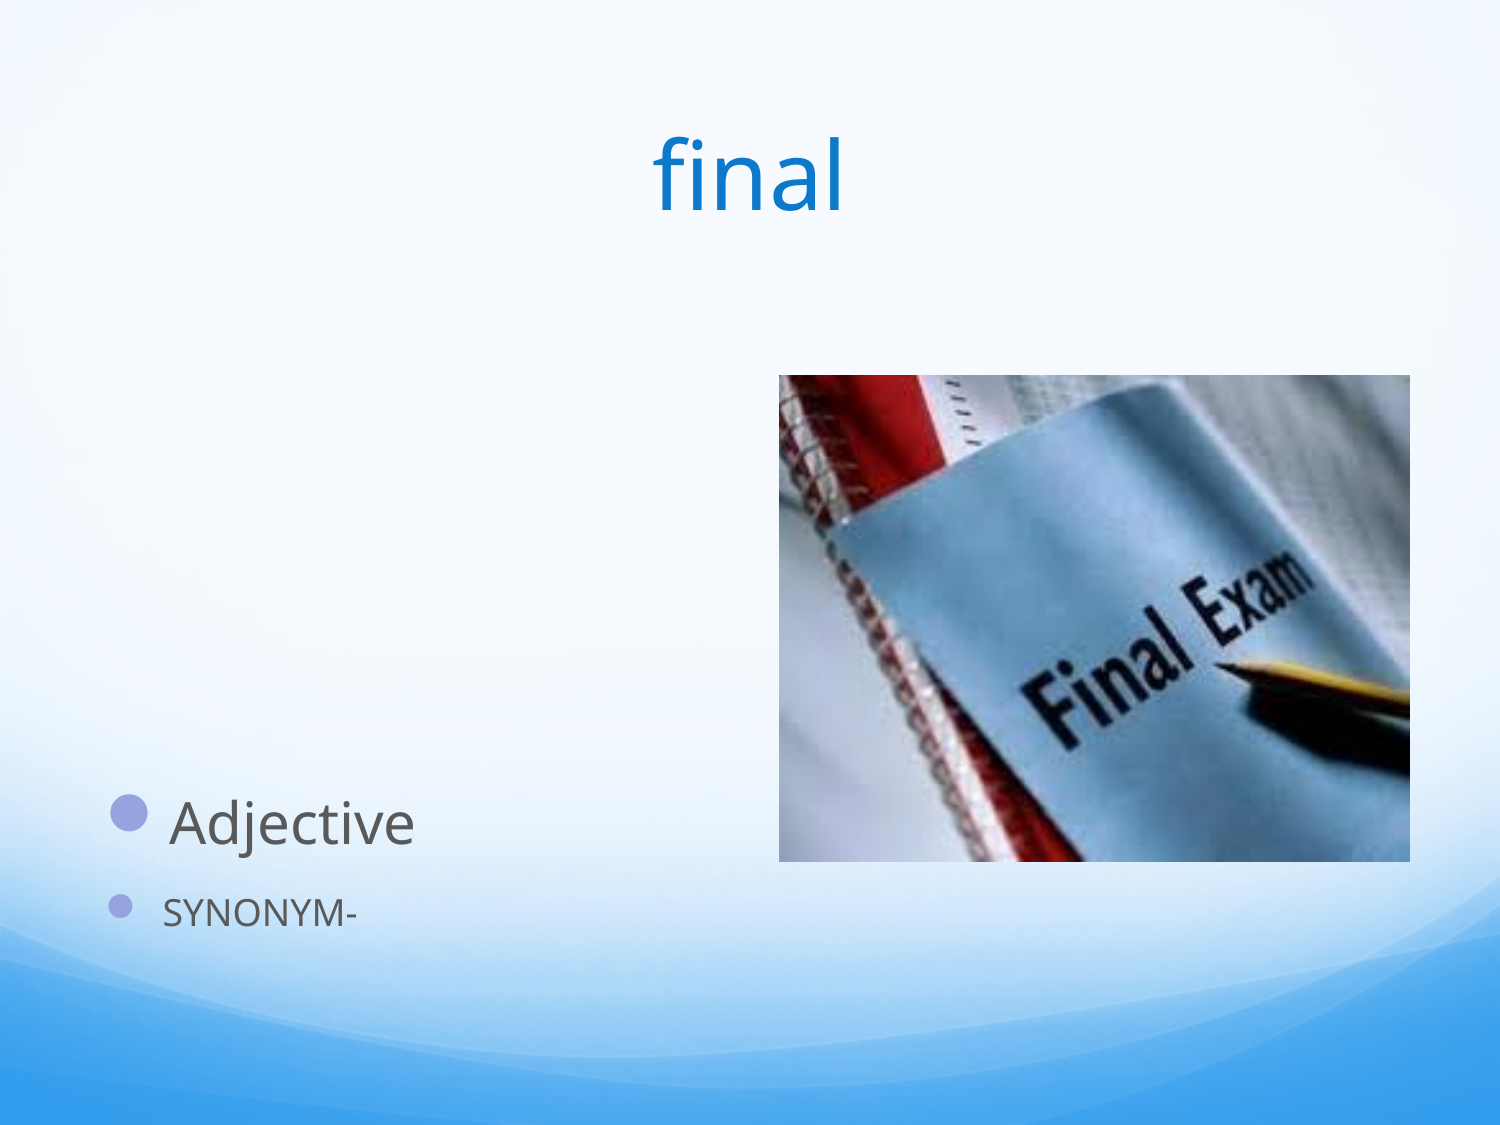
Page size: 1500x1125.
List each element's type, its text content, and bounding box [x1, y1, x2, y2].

list Adjective SYNONYM- [90, 262, 721, 975]
title final [90, 17, 1410, 237]
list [778, 261, 1410, 976]
